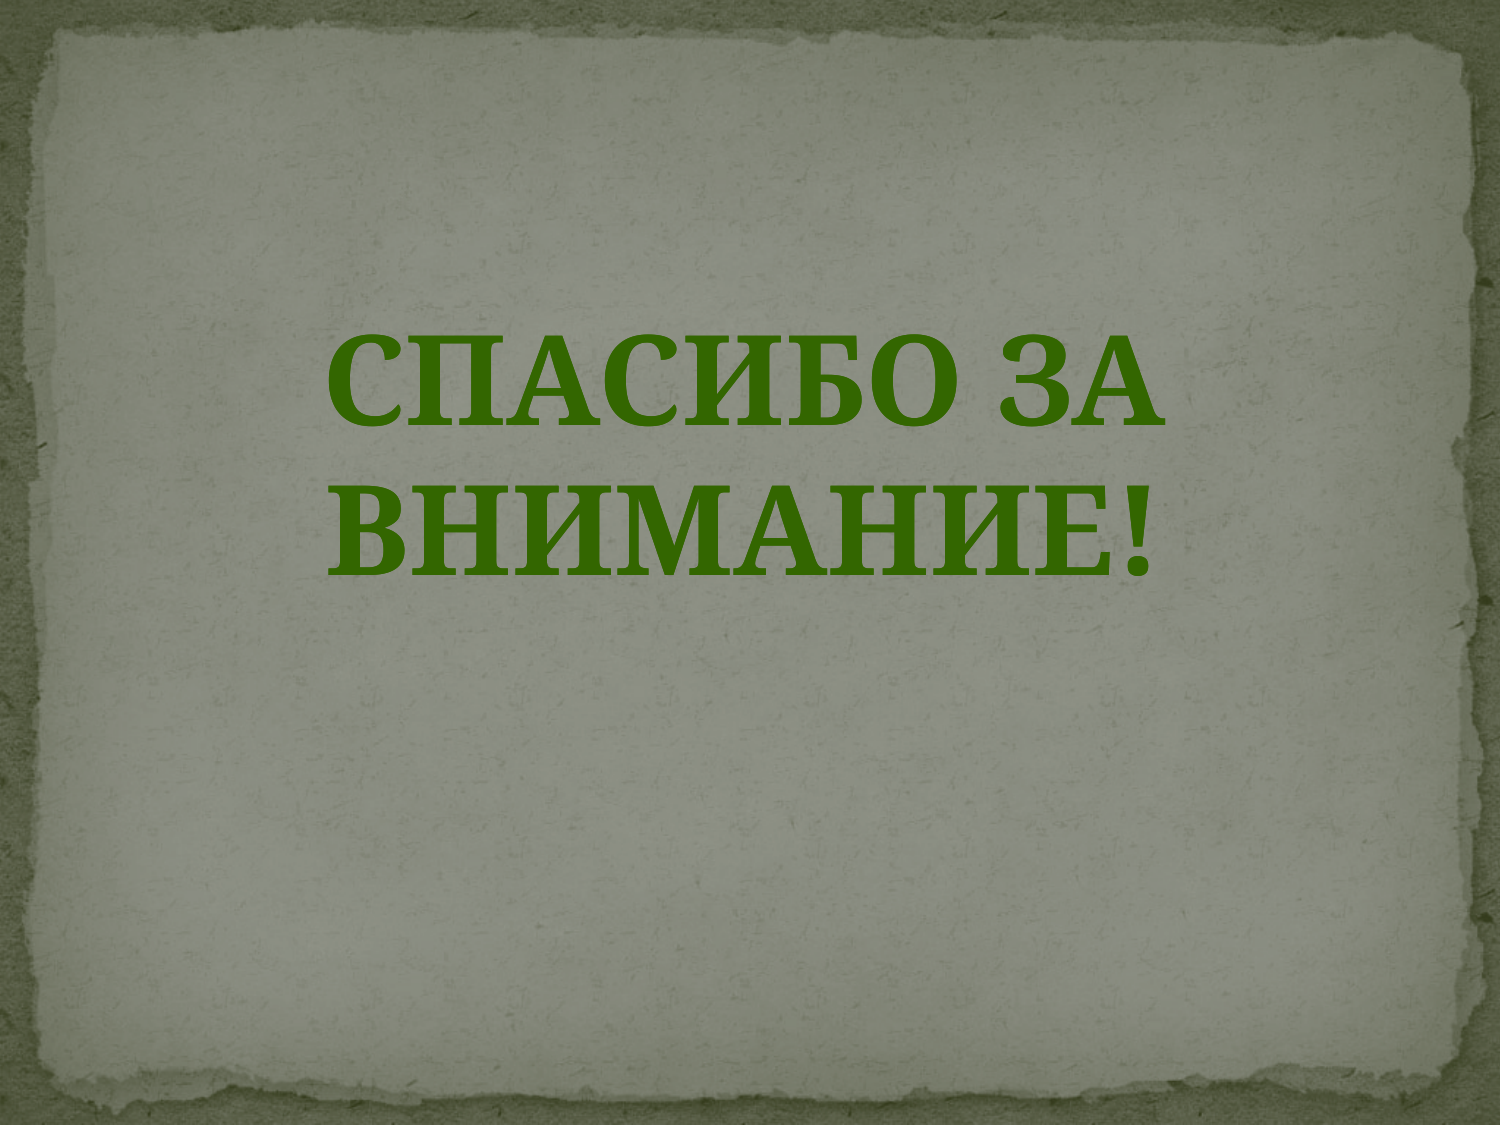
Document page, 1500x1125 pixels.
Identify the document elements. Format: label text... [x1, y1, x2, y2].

text_box Спасибо за внимание! [199, 292, 1289, 608]
